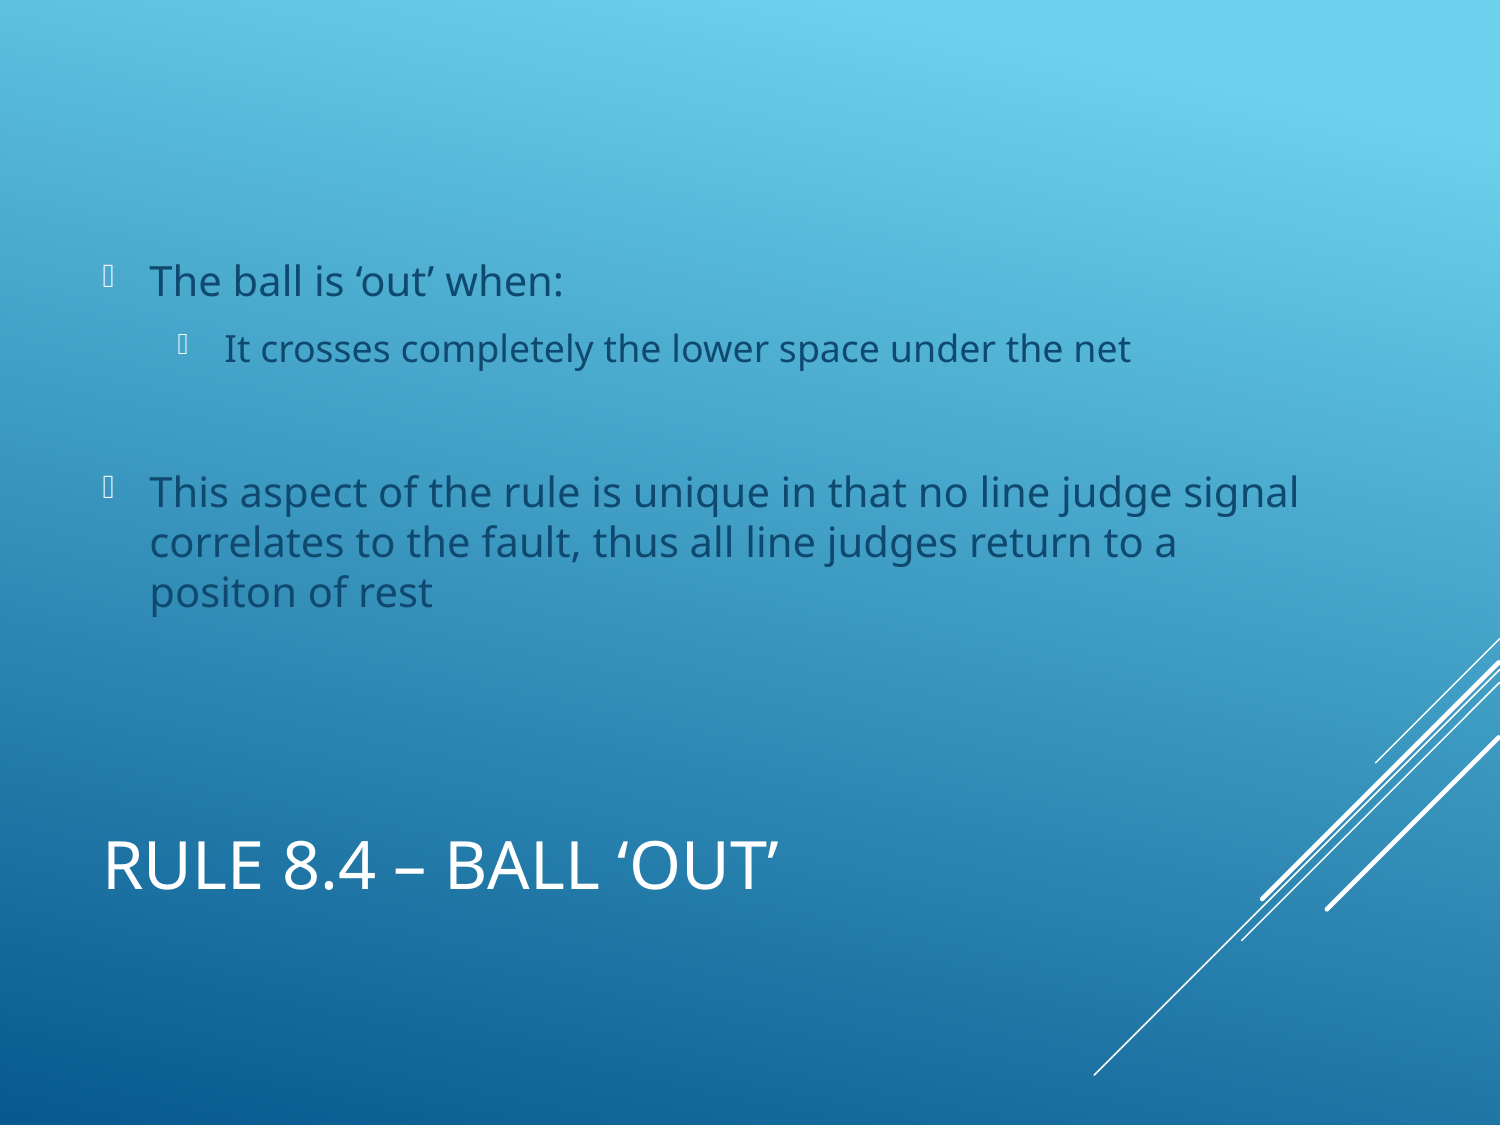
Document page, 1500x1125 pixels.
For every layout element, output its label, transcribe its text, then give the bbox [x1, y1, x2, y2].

title Rule 8.4 – Ball ‘Out’ [87, 784, 1163, 988]
list The ball is ‘out’ when: It crosses completely the lower space under the net This aspect of the rule is unique in that no line judge signal correlates to the fault, thus all line judges return to a positon of rest [87, 87, 1344, 784]
